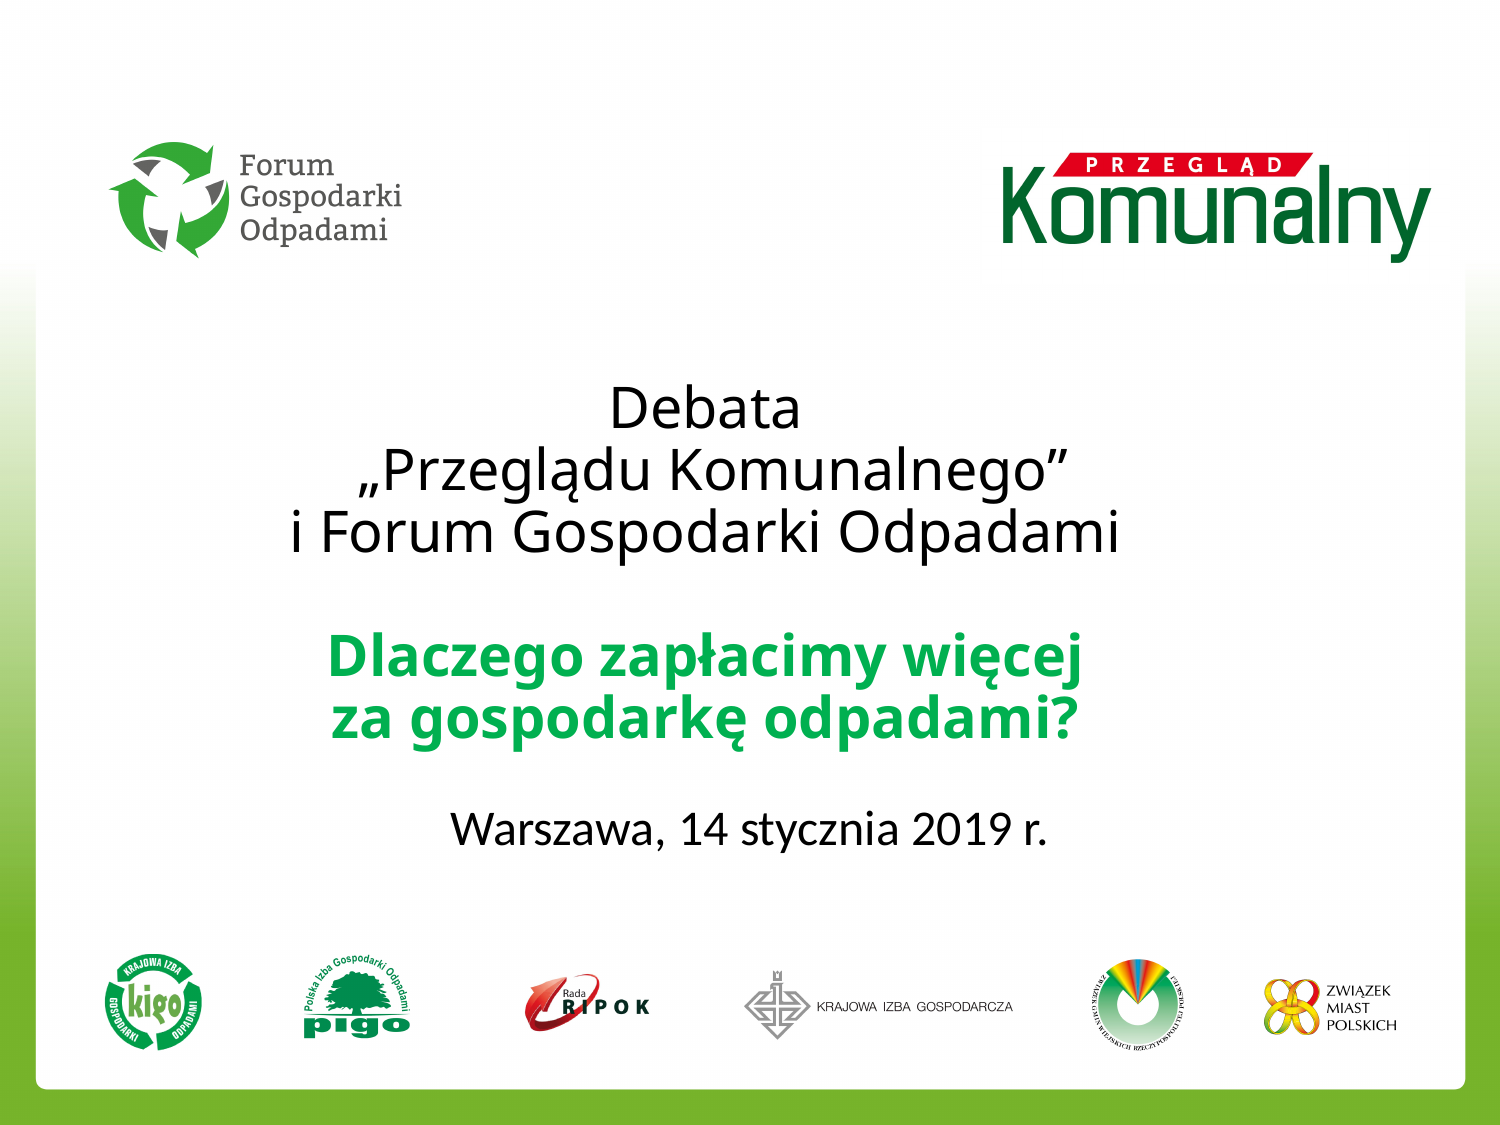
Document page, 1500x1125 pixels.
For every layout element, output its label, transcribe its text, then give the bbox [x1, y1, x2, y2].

title Debata „Przeglądu Komunalnego” i Forum Gospodarki Odpadami Dlaczego zapłacimy więcej za gospodarkę odpadami? [75, 366, 1351, 759]
picture [0, 0, 1500, 1125]
subtitle Warszawa, 14 stycznia 2019 r. [187, 795, 1313, 1067]
